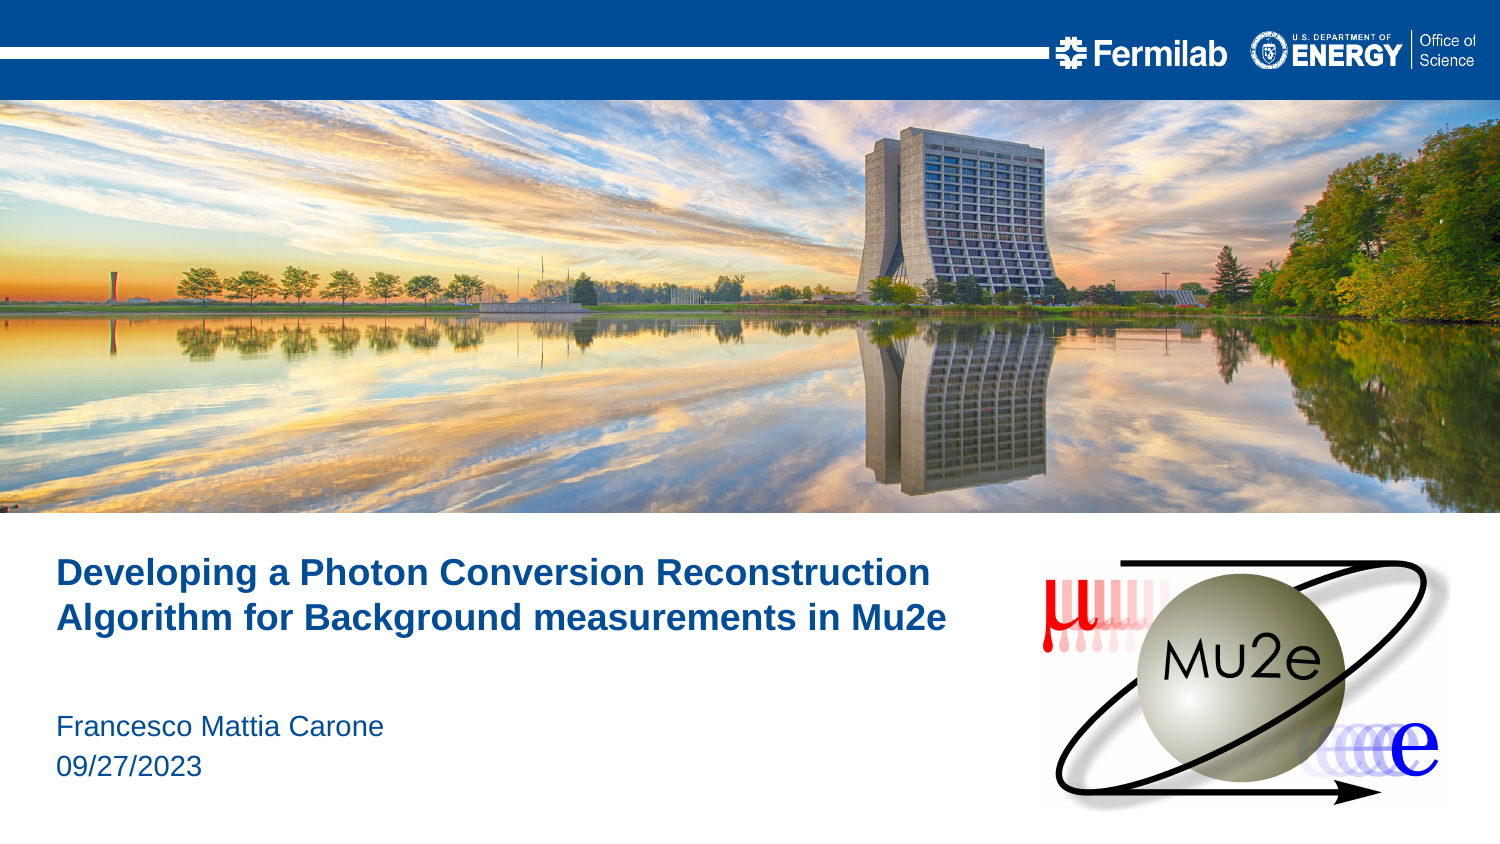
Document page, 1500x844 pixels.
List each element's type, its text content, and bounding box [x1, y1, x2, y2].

picture [1041, 558, 1451, 813]
list Developing a Photon Conversion Reconstruction Algorithm for Background measurements in Mu2e [56, 531, 980, 655]
picture [0, 100, 1500, 513]
list Francesco Mattia Carone 09/27/2023 [56, 658, 1035, 812]
